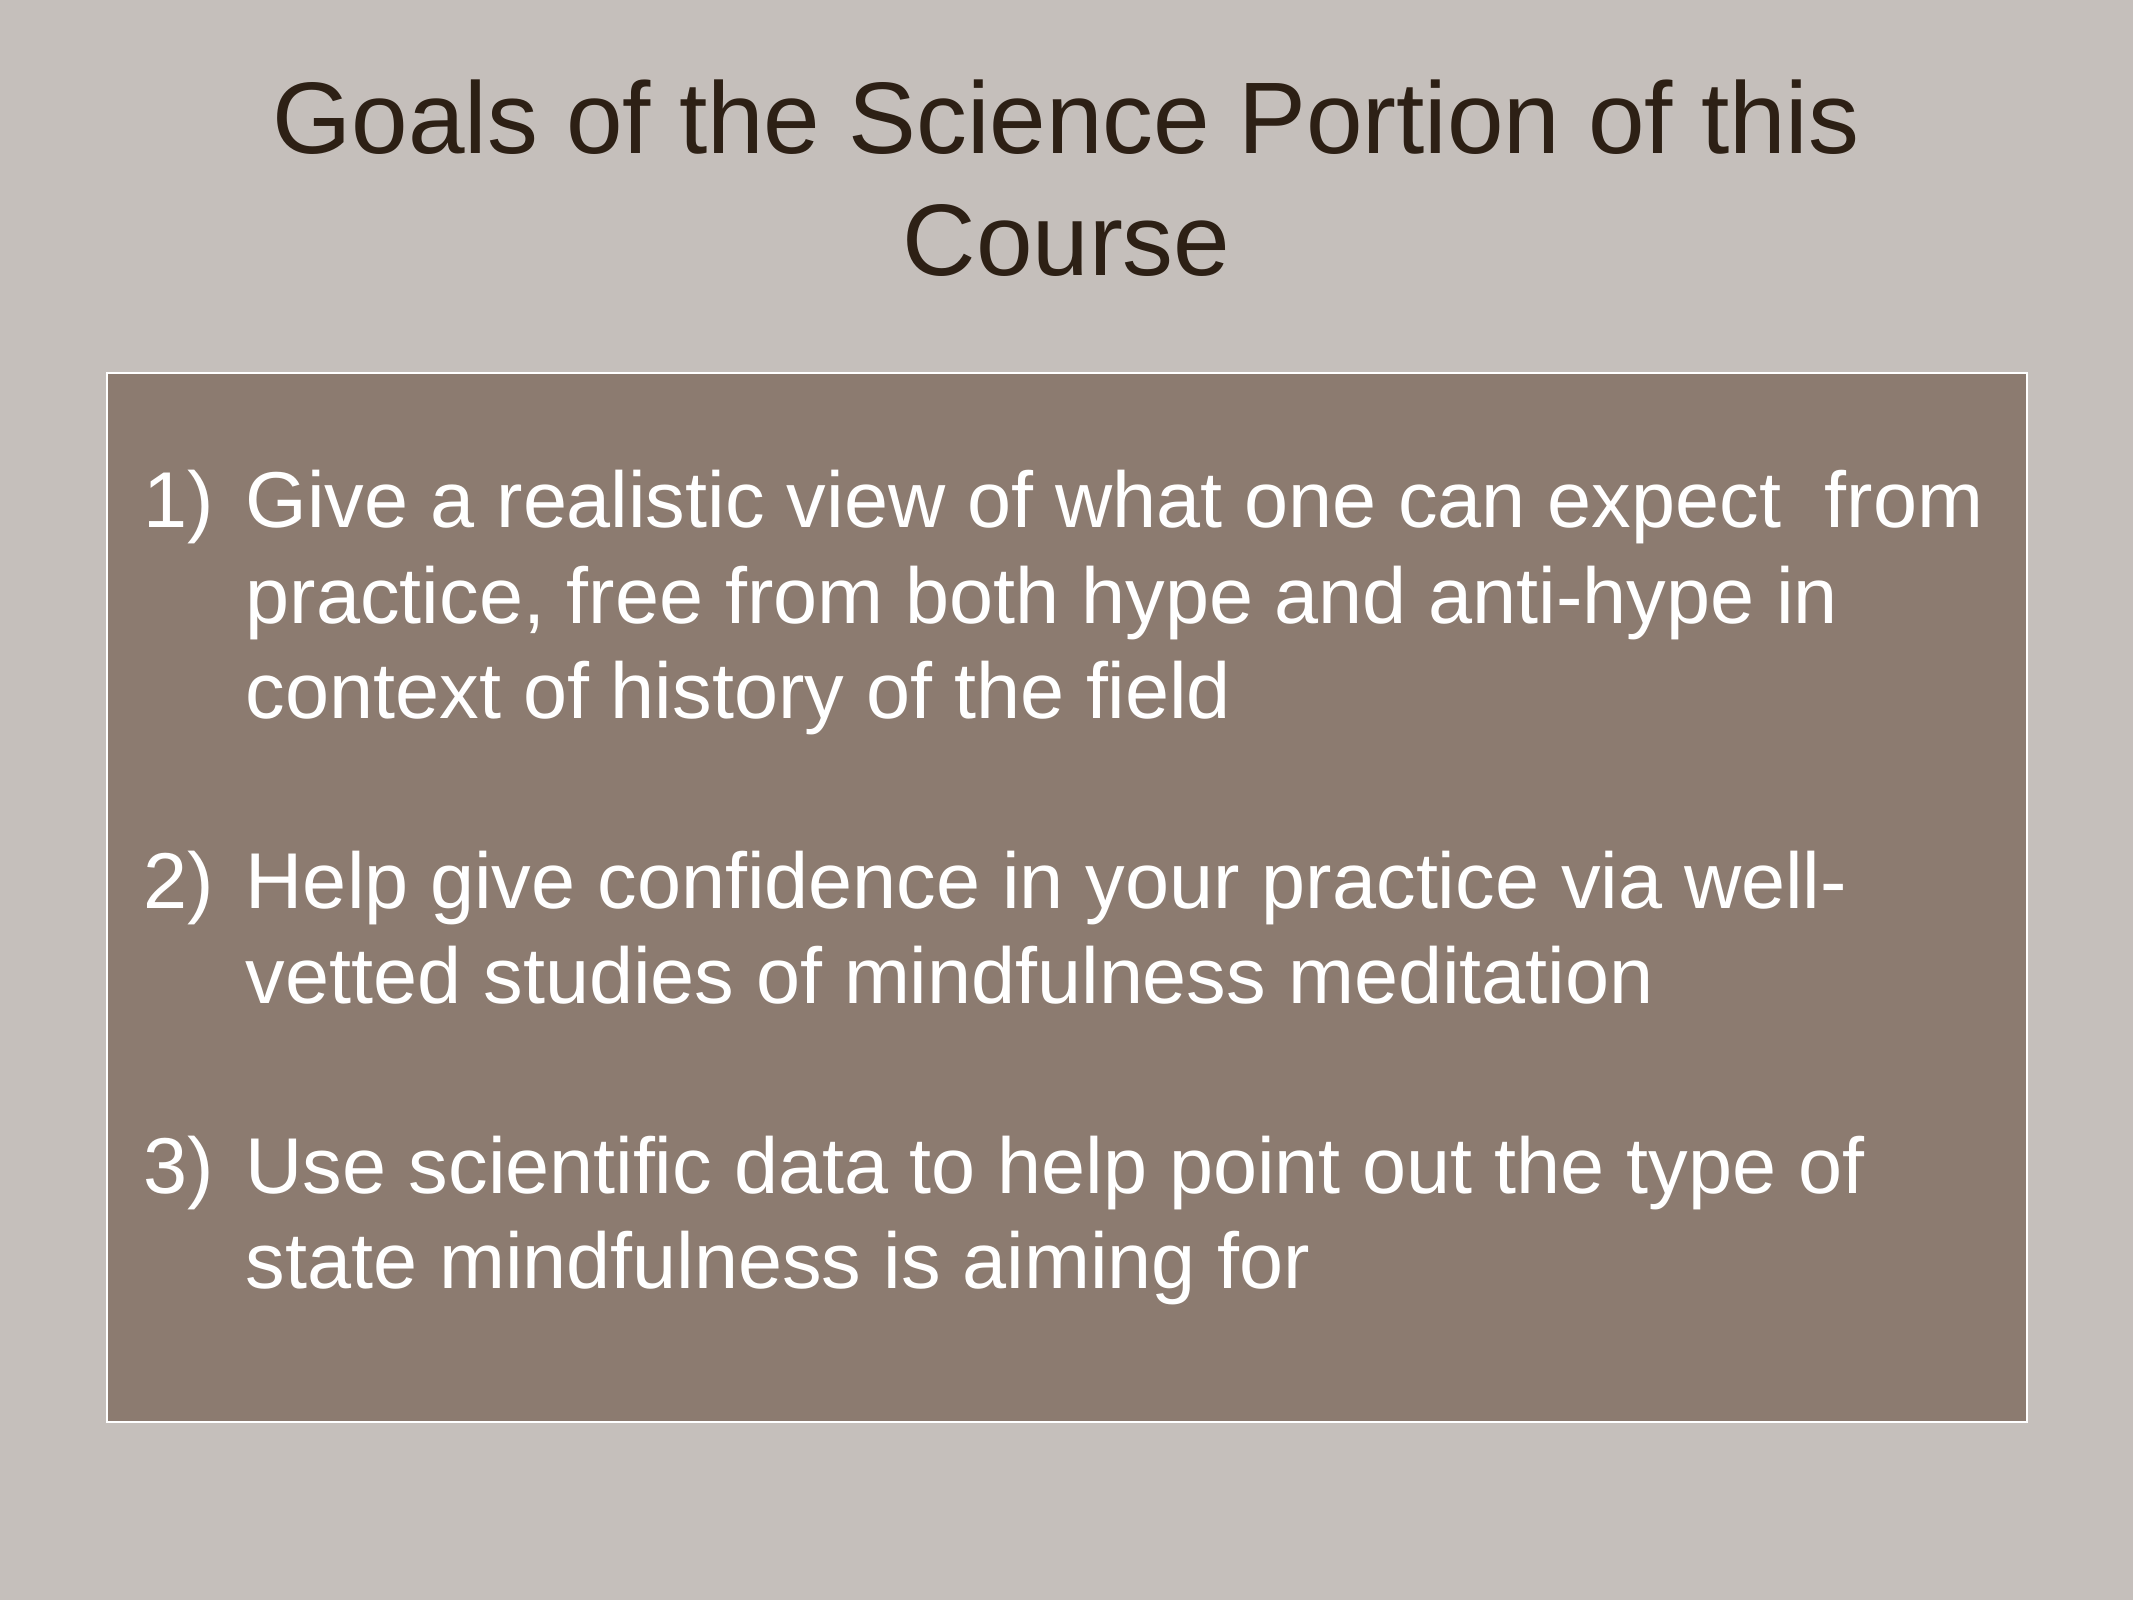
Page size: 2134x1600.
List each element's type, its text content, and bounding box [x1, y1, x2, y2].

title Goals of the Science Portion of this Course [106, 40, 2028, 308]
text_box Give a realistic view of what one can expect from practice, free from both hype and anti-hype in context of history of the field Help give confidence in your practice via well-vetted studies of mindfulness meditation Use scientific data to help point out the type of state mindfulness is aiming for [133, 438, 2036, 1315]
text_box [106, 373, 2027, 1423]
